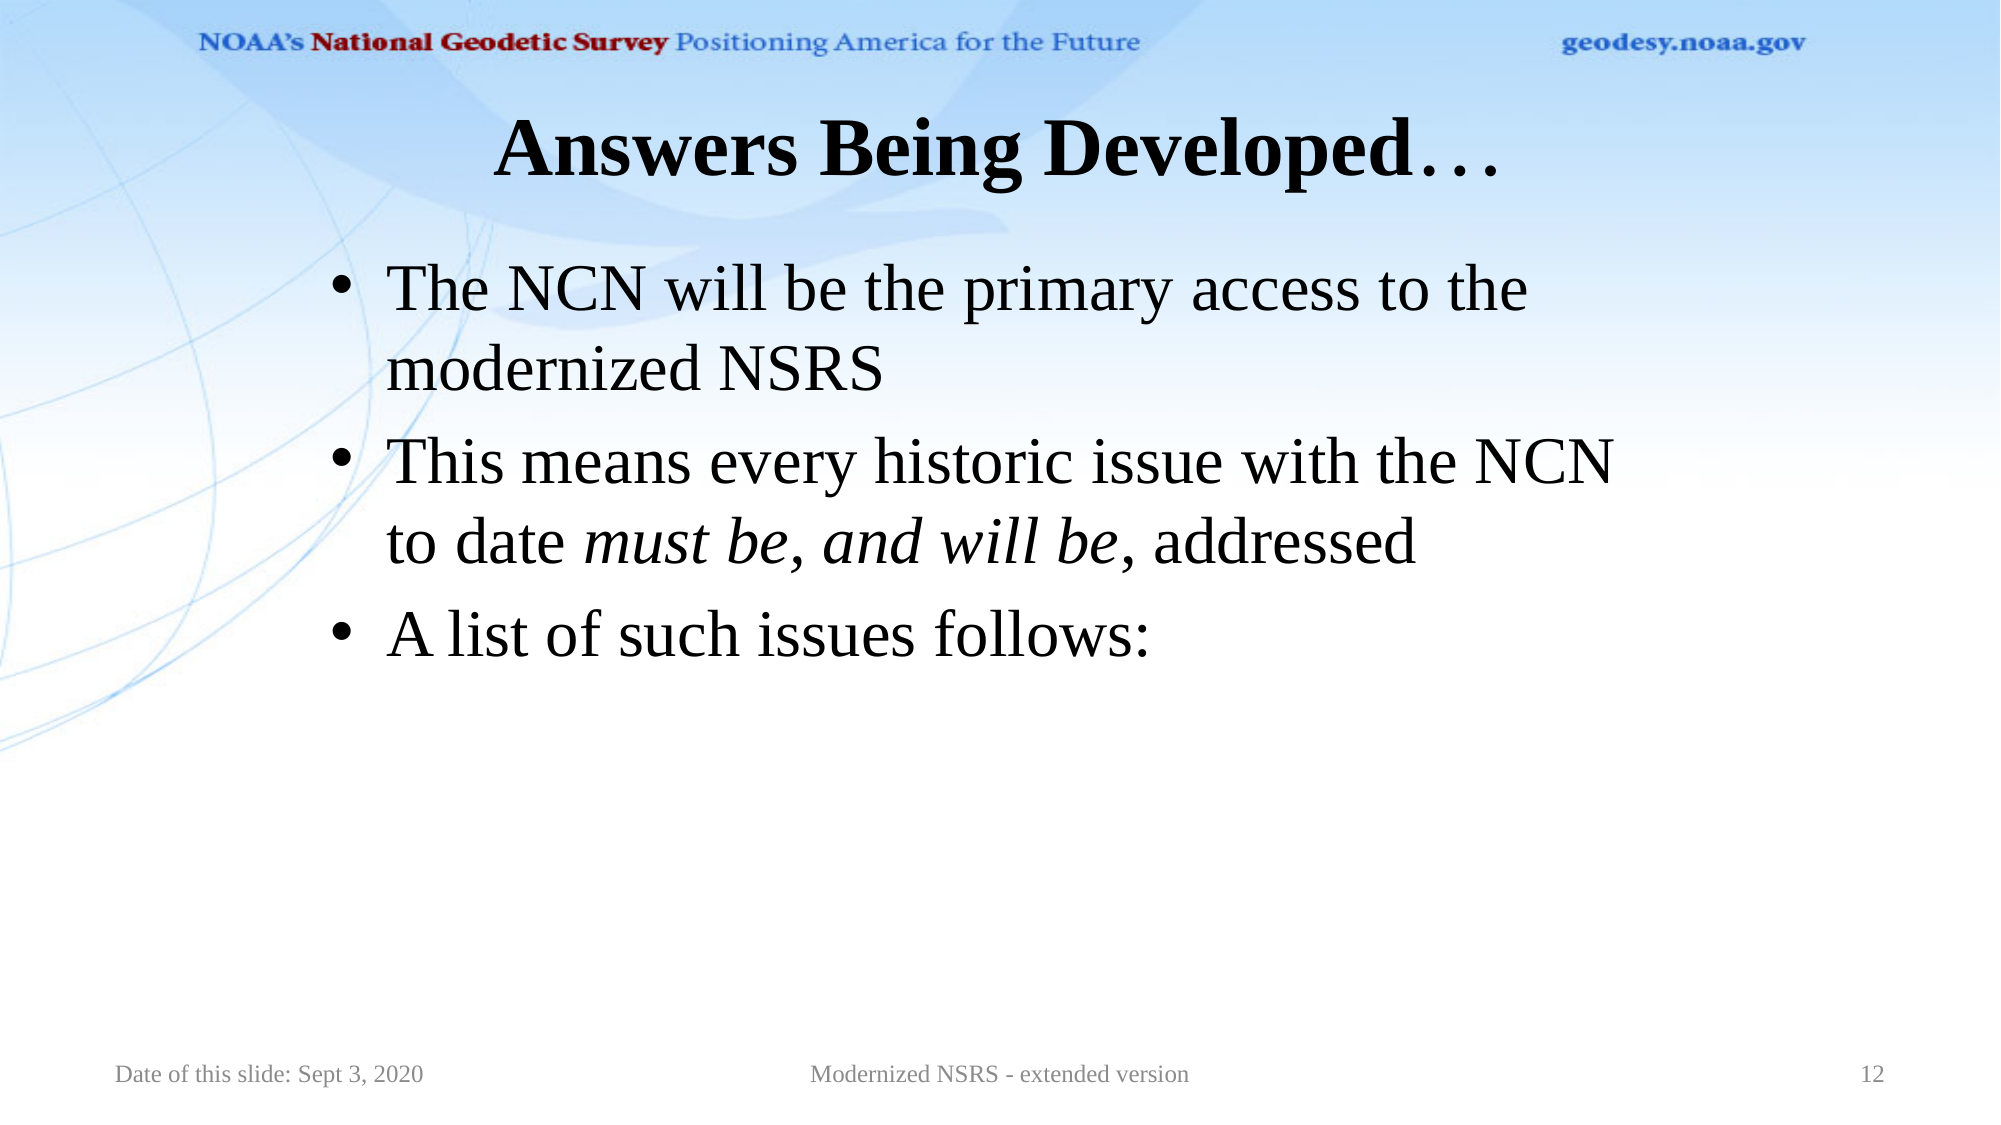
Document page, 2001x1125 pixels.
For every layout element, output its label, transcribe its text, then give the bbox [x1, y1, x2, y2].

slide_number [99, 1042, 567, 1103]
title Answers Being Developed… [99, 45, 1900, 233]
list The NCN will be the primary access to the modernized NSRS This means every historic issue with the NCN to date must be, and will be, addressed A list of such issues follows: [315, 236, 1666, 979]
footer Modernized NSRS - extended version [683, 1042, 1317, 1103]
picture [0, 0, 2001, 1125]
slide_number 12 [1433, 1042, 1900, 1103]
